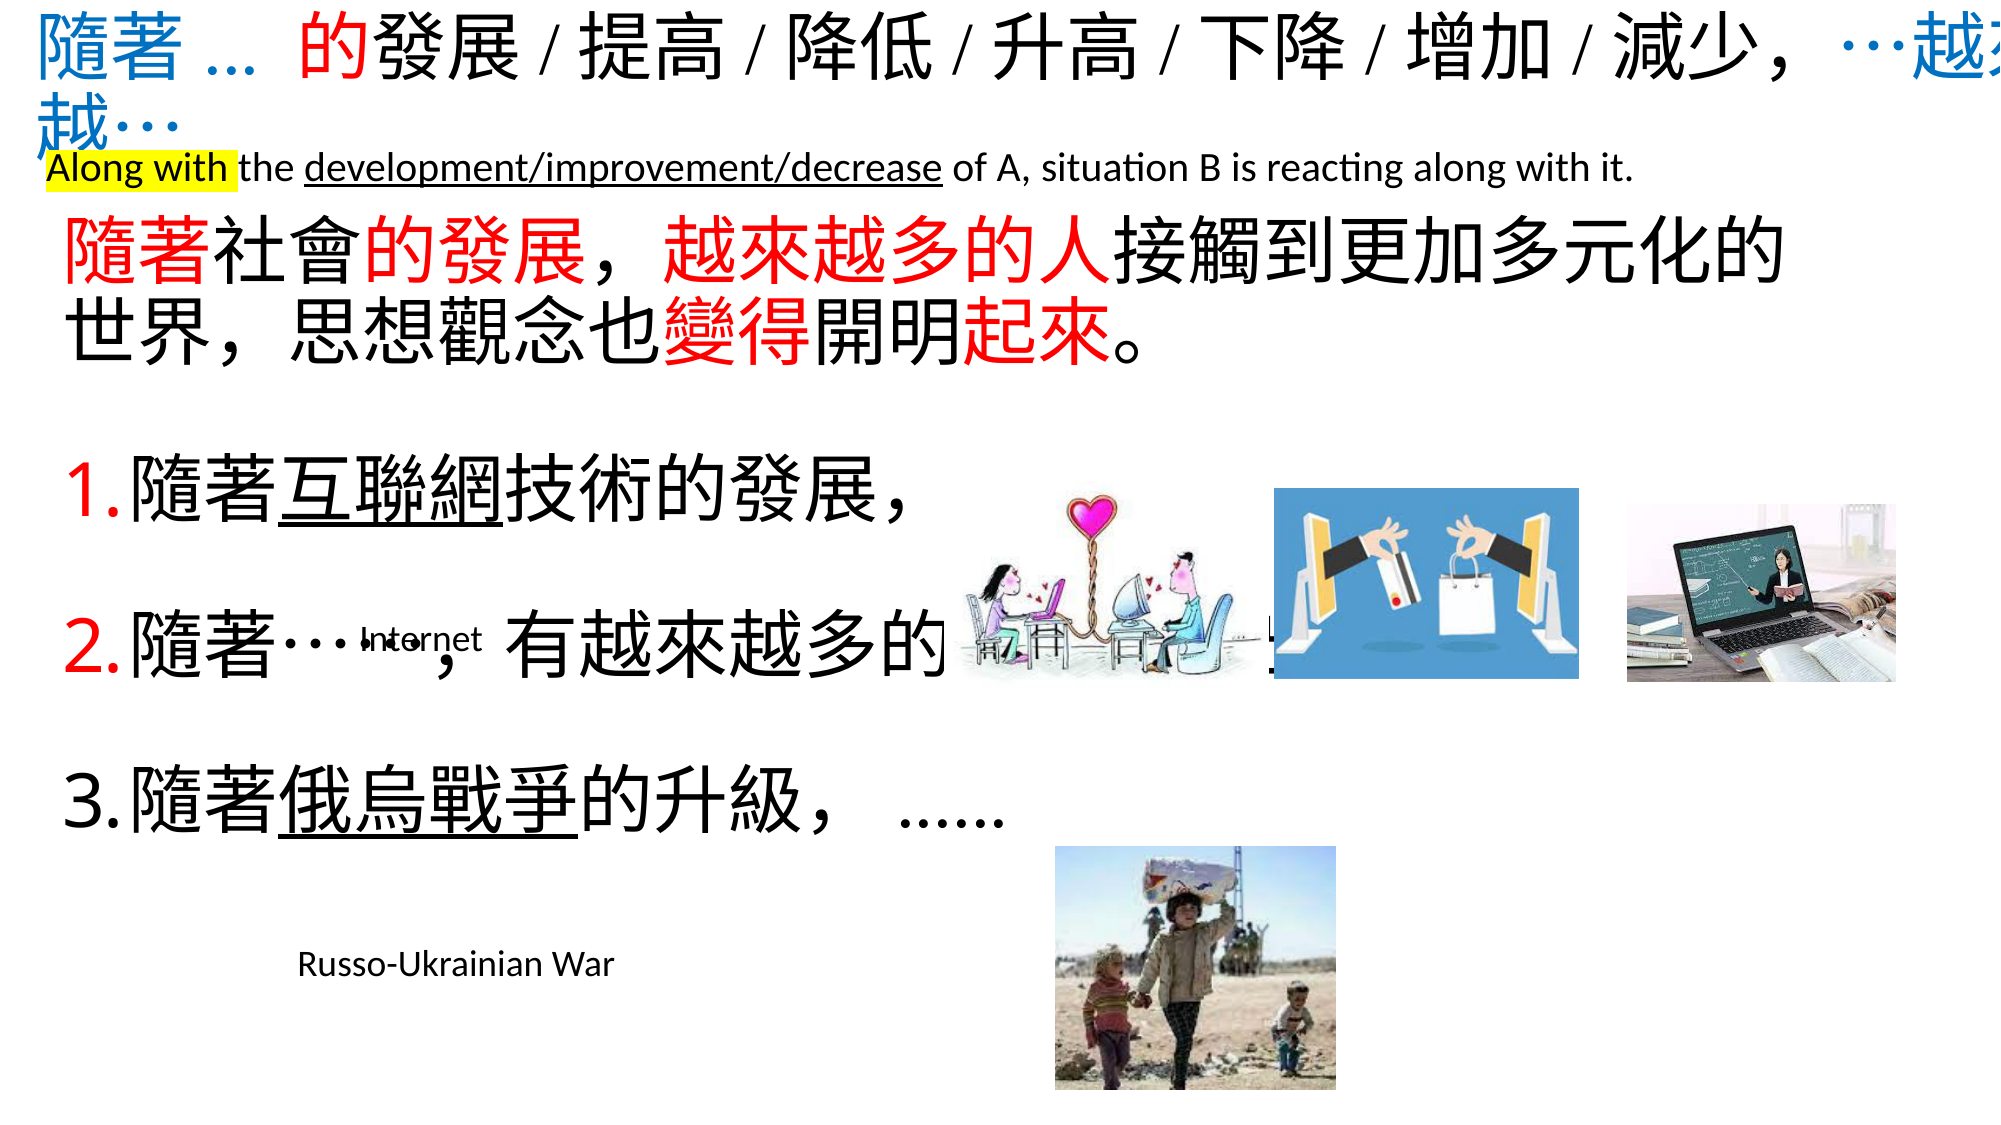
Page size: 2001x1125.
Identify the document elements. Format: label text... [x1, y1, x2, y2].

picture [1055, 846, 1336, 1090]
text_box Russo-Ukrainian War [282, 932, 631, 992]
title 隨著... 的發展/提高/降低/升高/下降/增加/減少，…越來越… [20, 18, 2000, 164]
picture [944, 481, 1269, 697]
text_box Internet [344, 606, 498, 667]
text_box Along with the development/improvement/decrease of A, situation B is reacting along with it. [31, 132, 1651, 198]
picture [1274, 488, 1579, 679]
list 隨著社會的發展，越來越多的人接觸到更加多元化的世界，思想觀念也變得開明起來。 隨著互聯網技術的發展，...... 隨著……，有越來越多的同性戀者出櫃。 隨著俄烏戰爭的升級，...... [47, 206, 1830, 968]
picture [1626, 504, 1896, 682]
